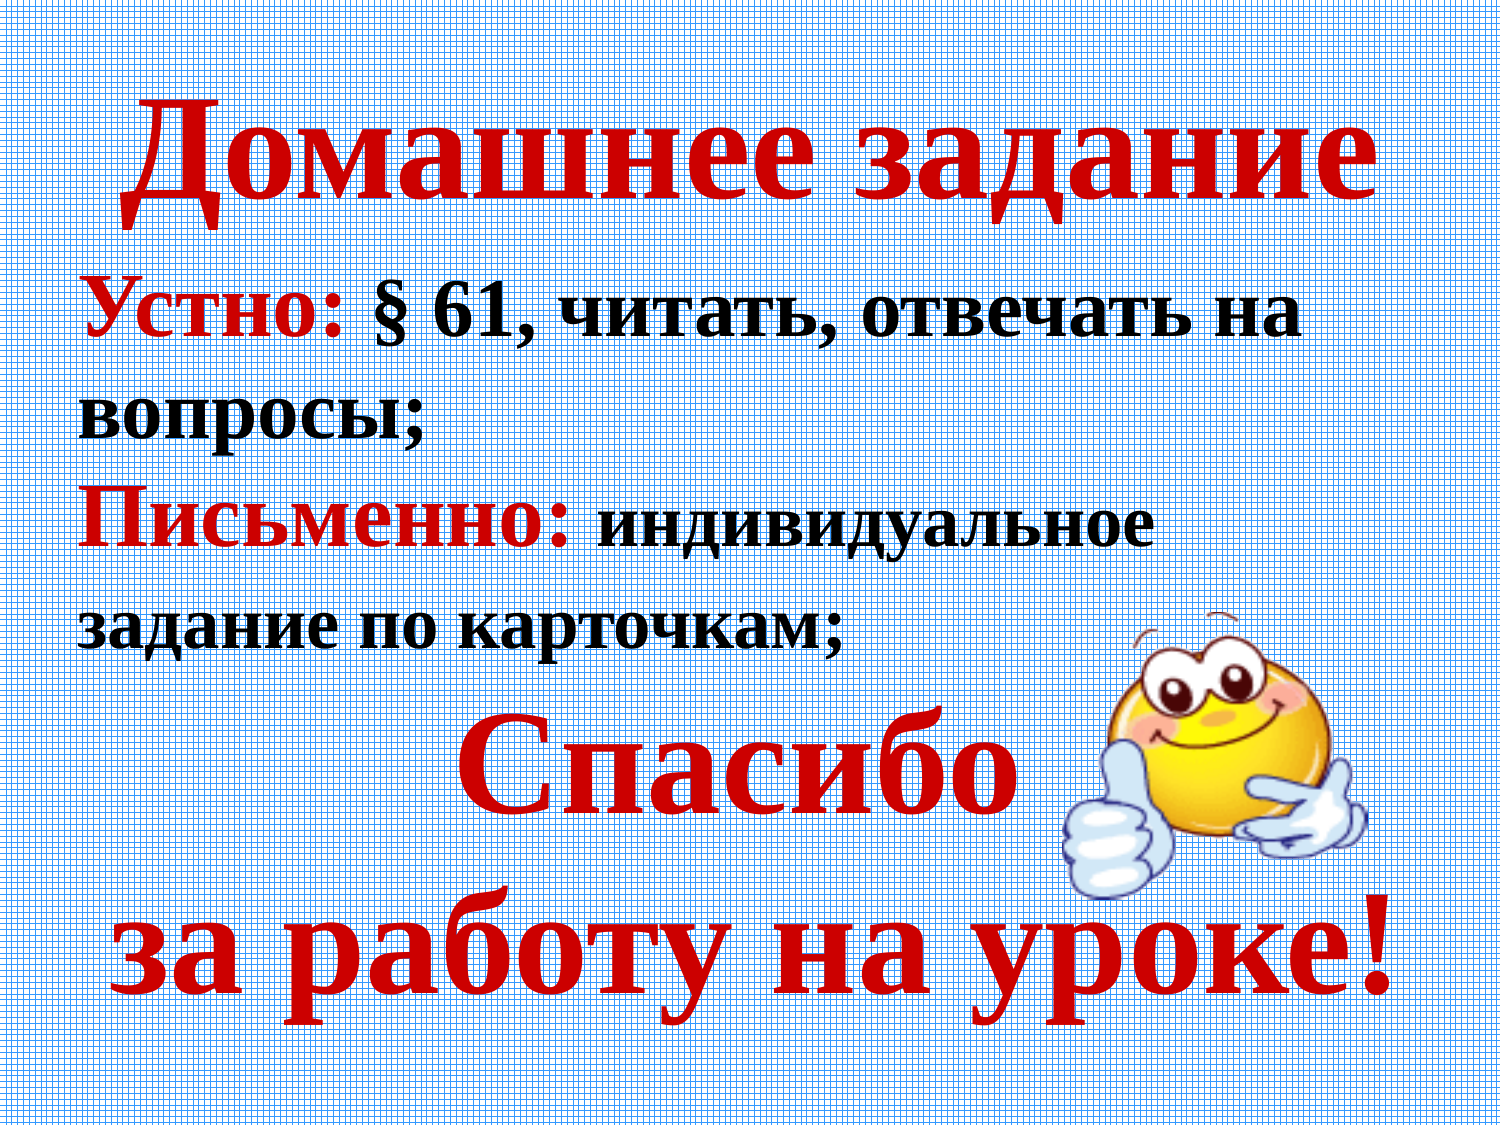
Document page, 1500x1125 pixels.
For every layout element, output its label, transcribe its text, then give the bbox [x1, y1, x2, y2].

title Домашнее задание [74, 44, 1426, 233]
text_box Спасибо за работу на уроке! [74, 649, 1438, 1038]
picture [1062, 612, 1368, 901]
text_box Устно: § 61, читать, отвечать на вопросы; Письменно: индивидуальное задание по карточкам; [62, 237, 1425, 673]
